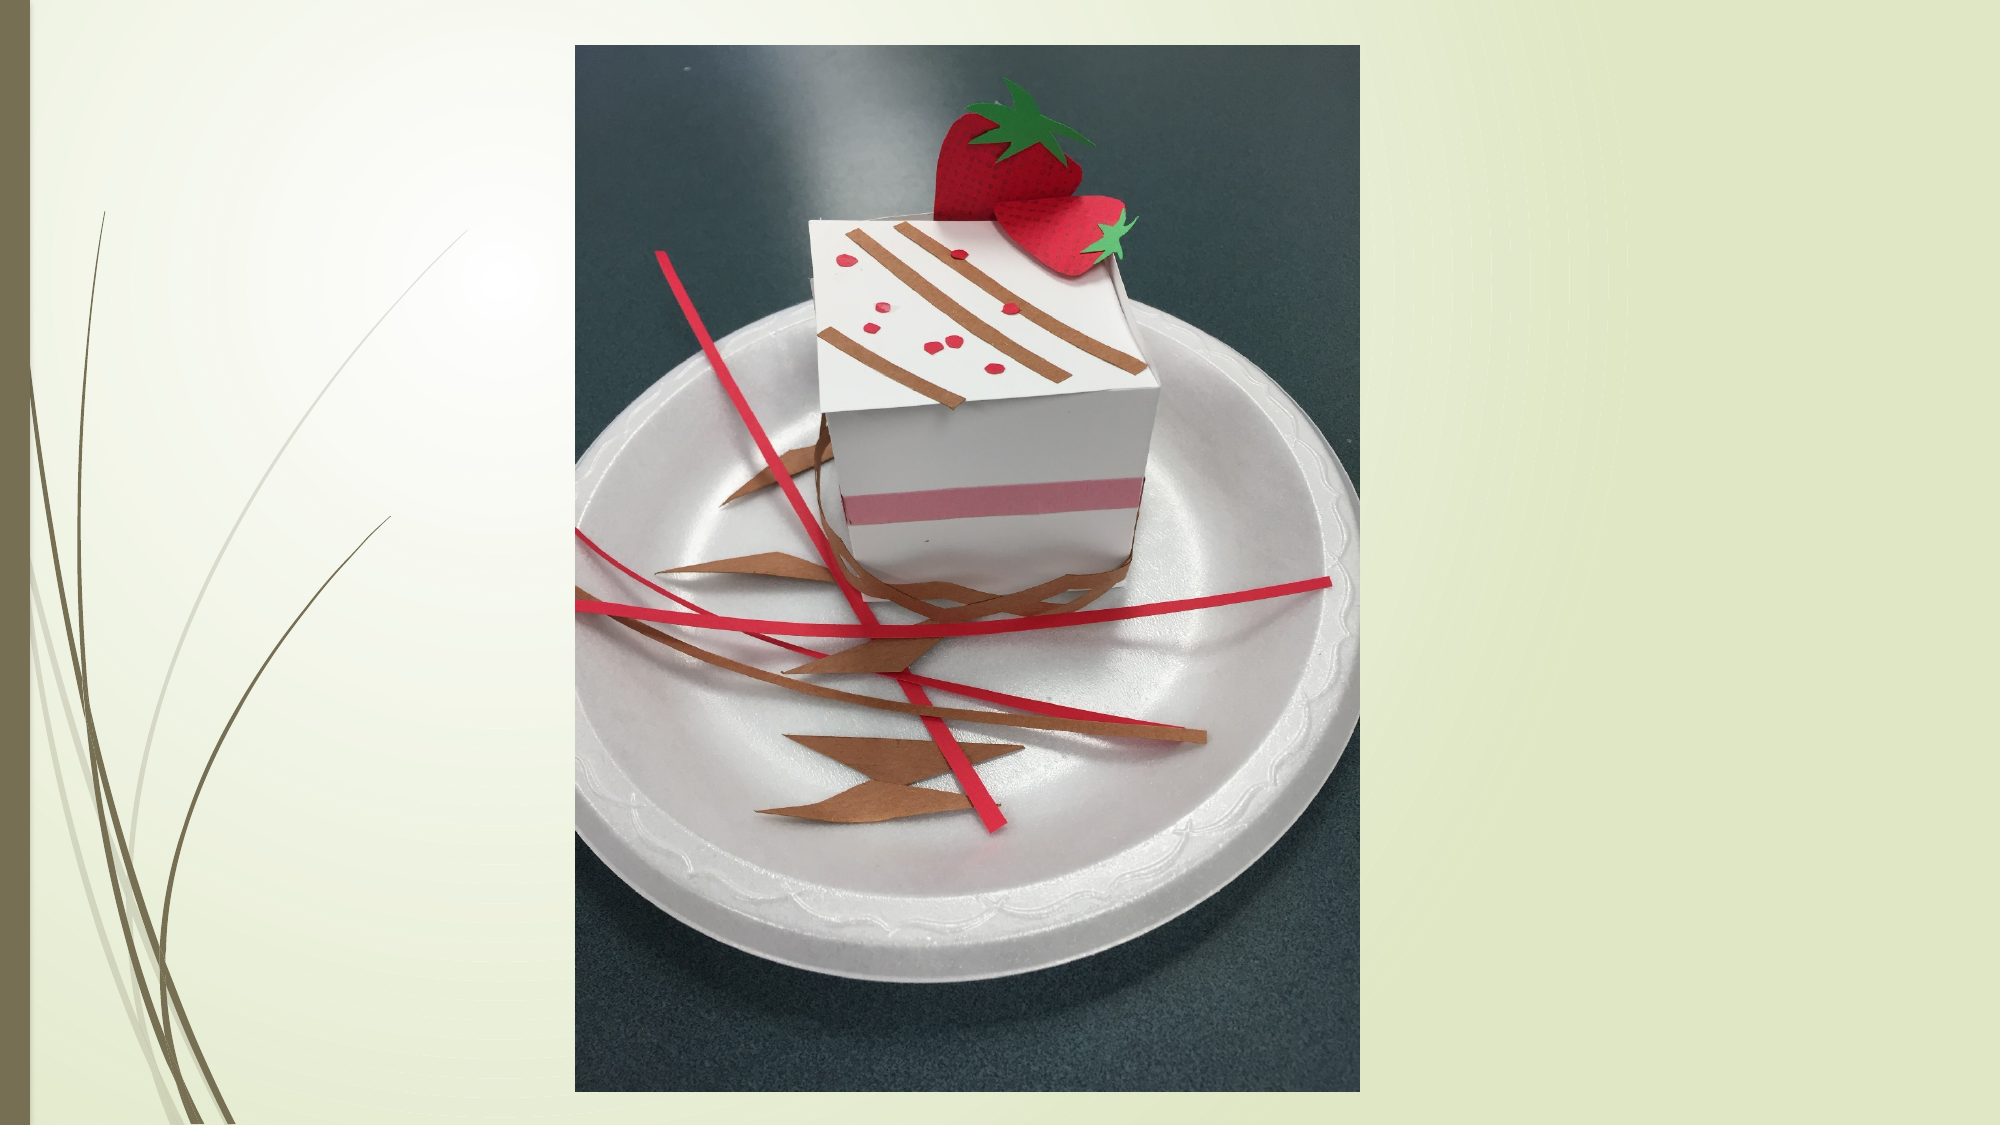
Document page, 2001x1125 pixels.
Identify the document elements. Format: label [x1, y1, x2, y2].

list [574, 44, 1361, 1092]
